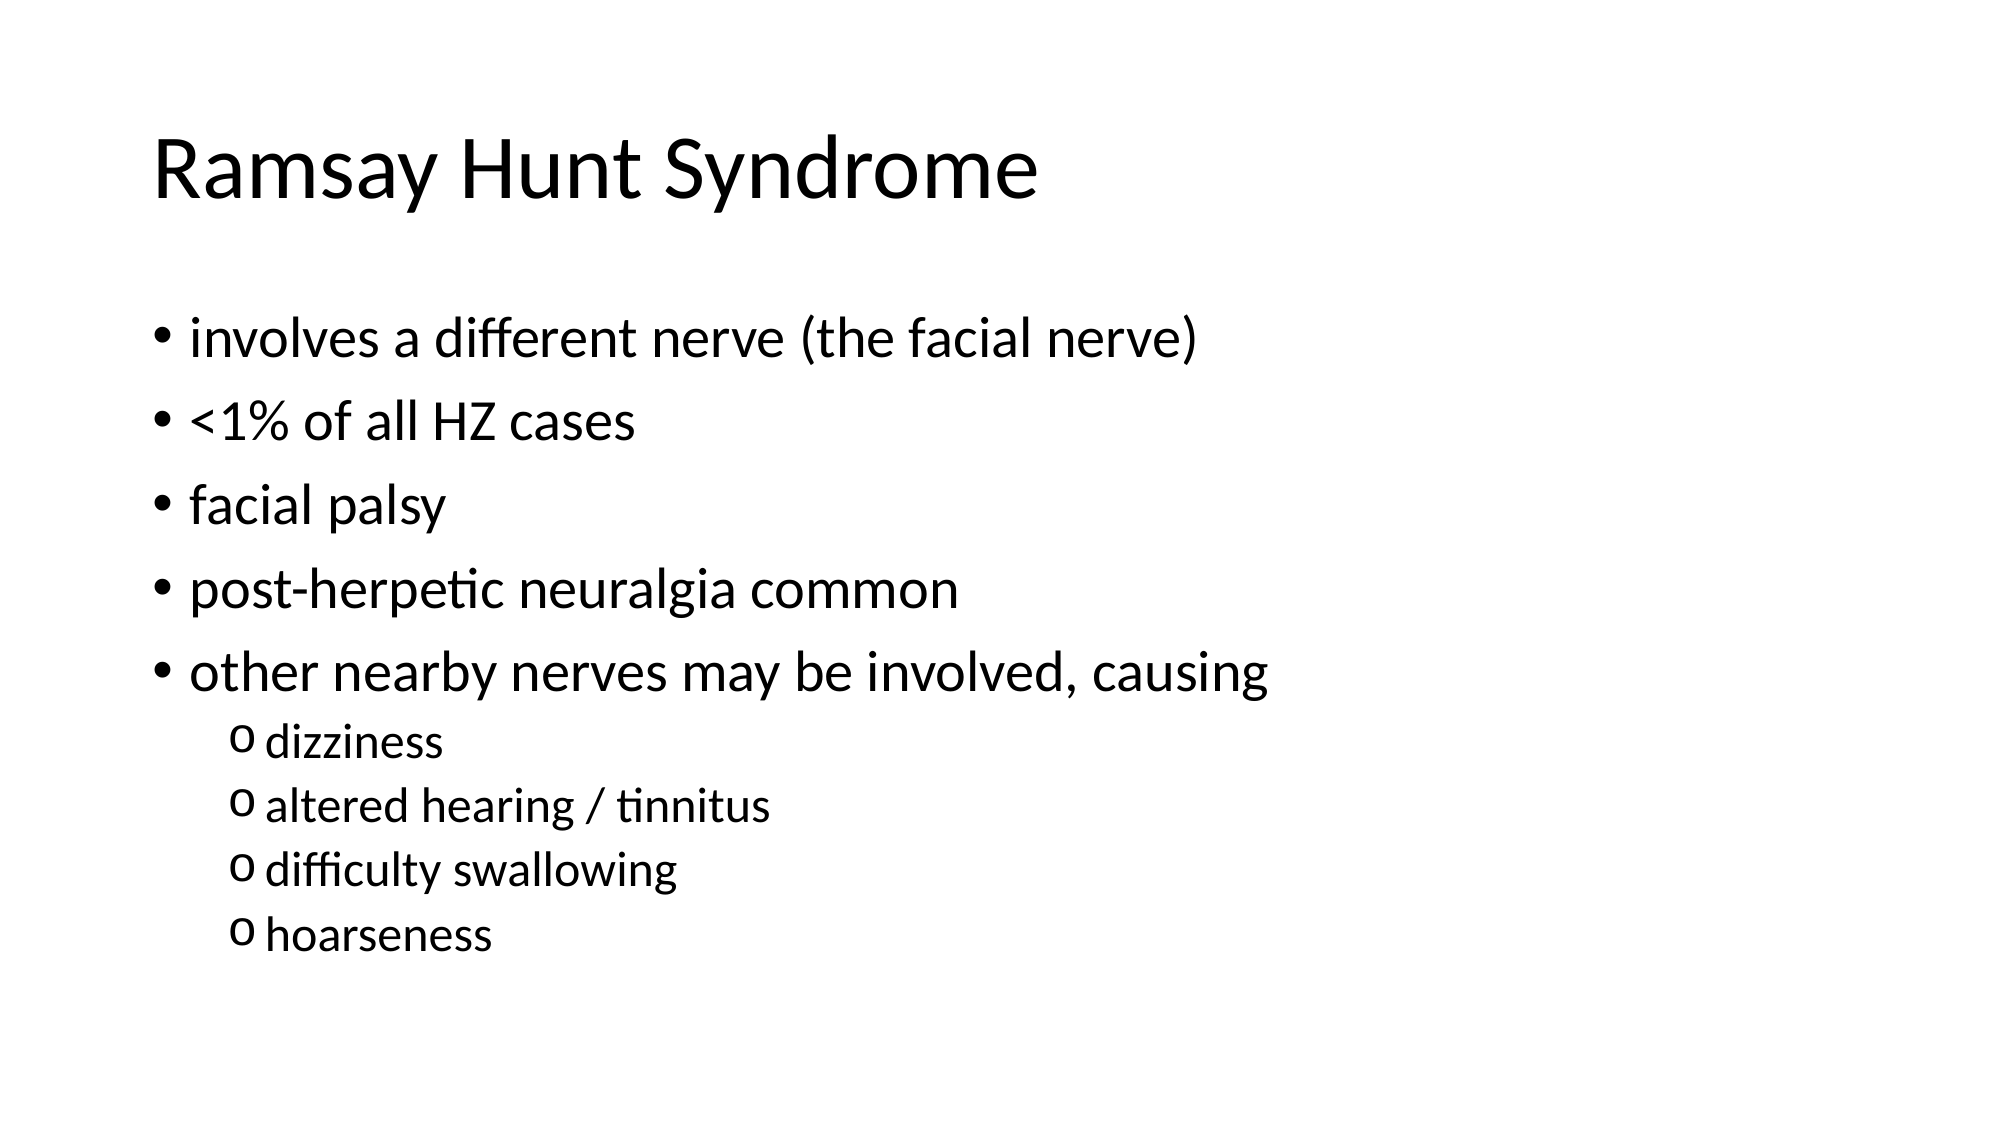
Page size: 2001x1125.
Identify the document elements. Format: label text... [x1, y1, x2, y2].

list involves a different nerve (the facial nerve) <1% of all HZ cases facial palsy post-herpetic neuralgia common other nearby nerves may be involved, causing dizziness altered hearing / tinnitus difficulty swallowing hoarseness [137, 299, 1863, 1014]
title Ramsay Hunt Syndrome [137, 59, 1863, 278]
